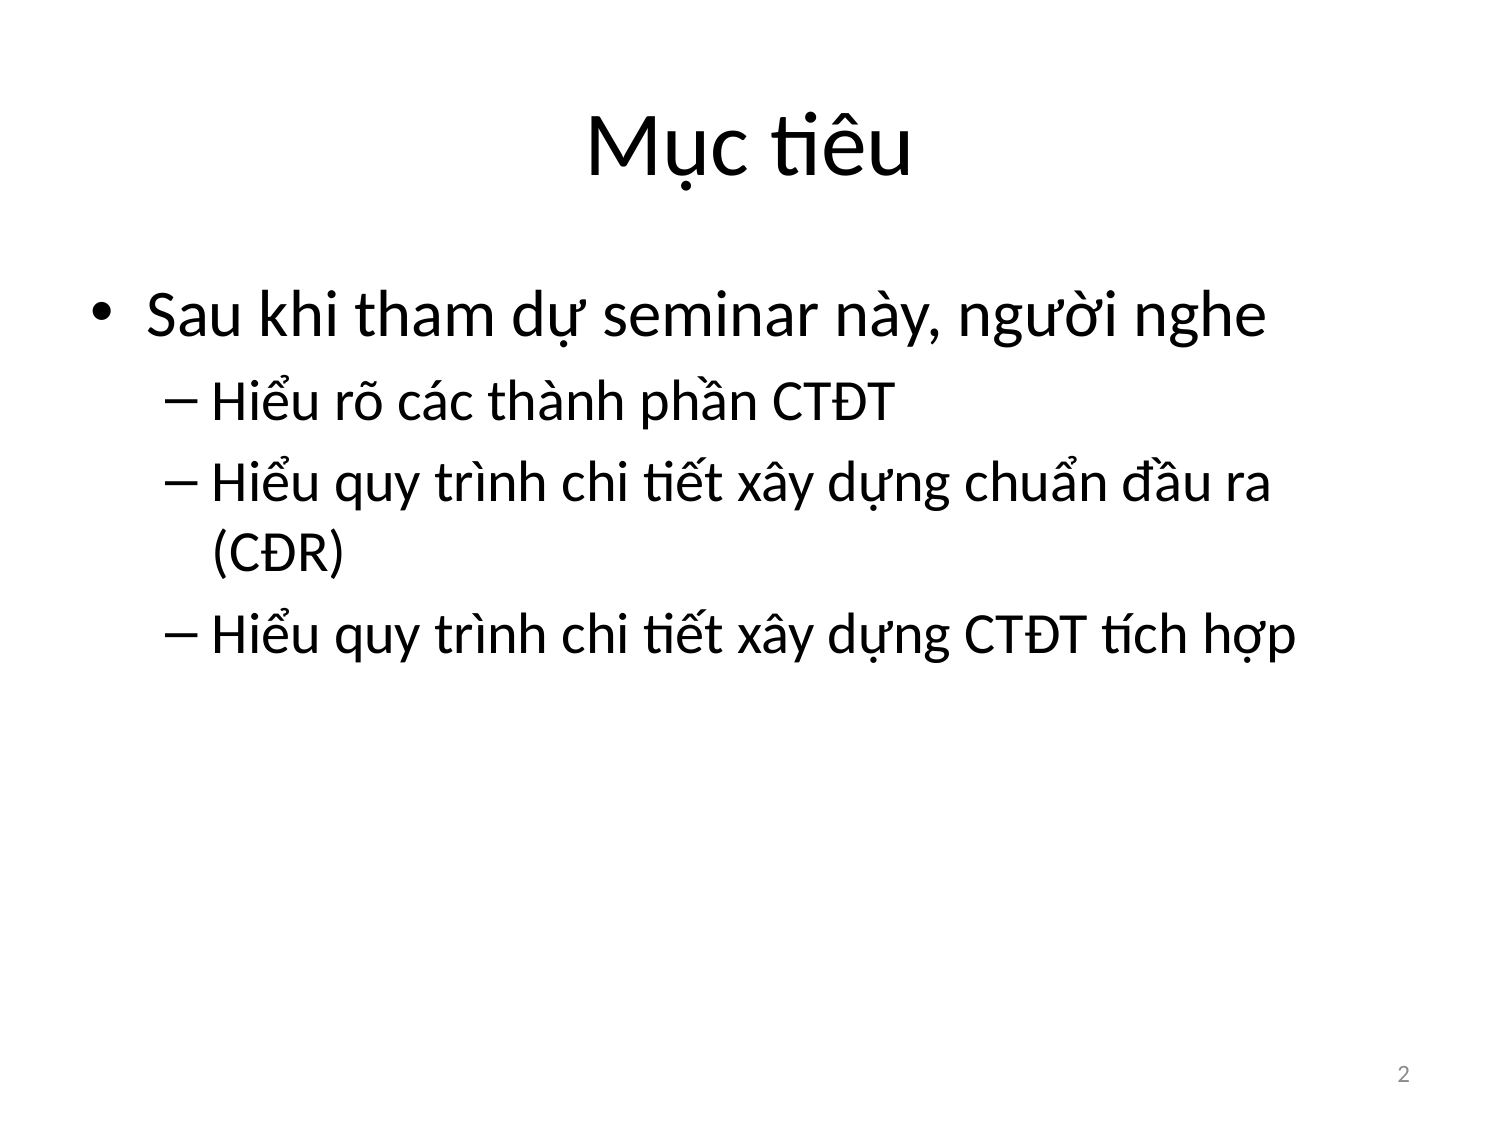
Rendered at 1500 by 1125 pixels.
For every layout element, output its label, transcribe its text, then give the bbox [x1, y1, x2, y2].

title Mục tiêu [75, 45, 1425, 233]
list Sau khi tham dự seminar này, người nghe Hiểu rõ các thành phần CTĐT Hiểu quy trình chi tiết xây dựng chuẩn đầu ra (CĐR) Hiểu quy trình chi tiết xây dựng CTĐT tích hợp [75, 262, 1425, 1005]
slide_number 2 [1074, 1042, 1425, 1103]
